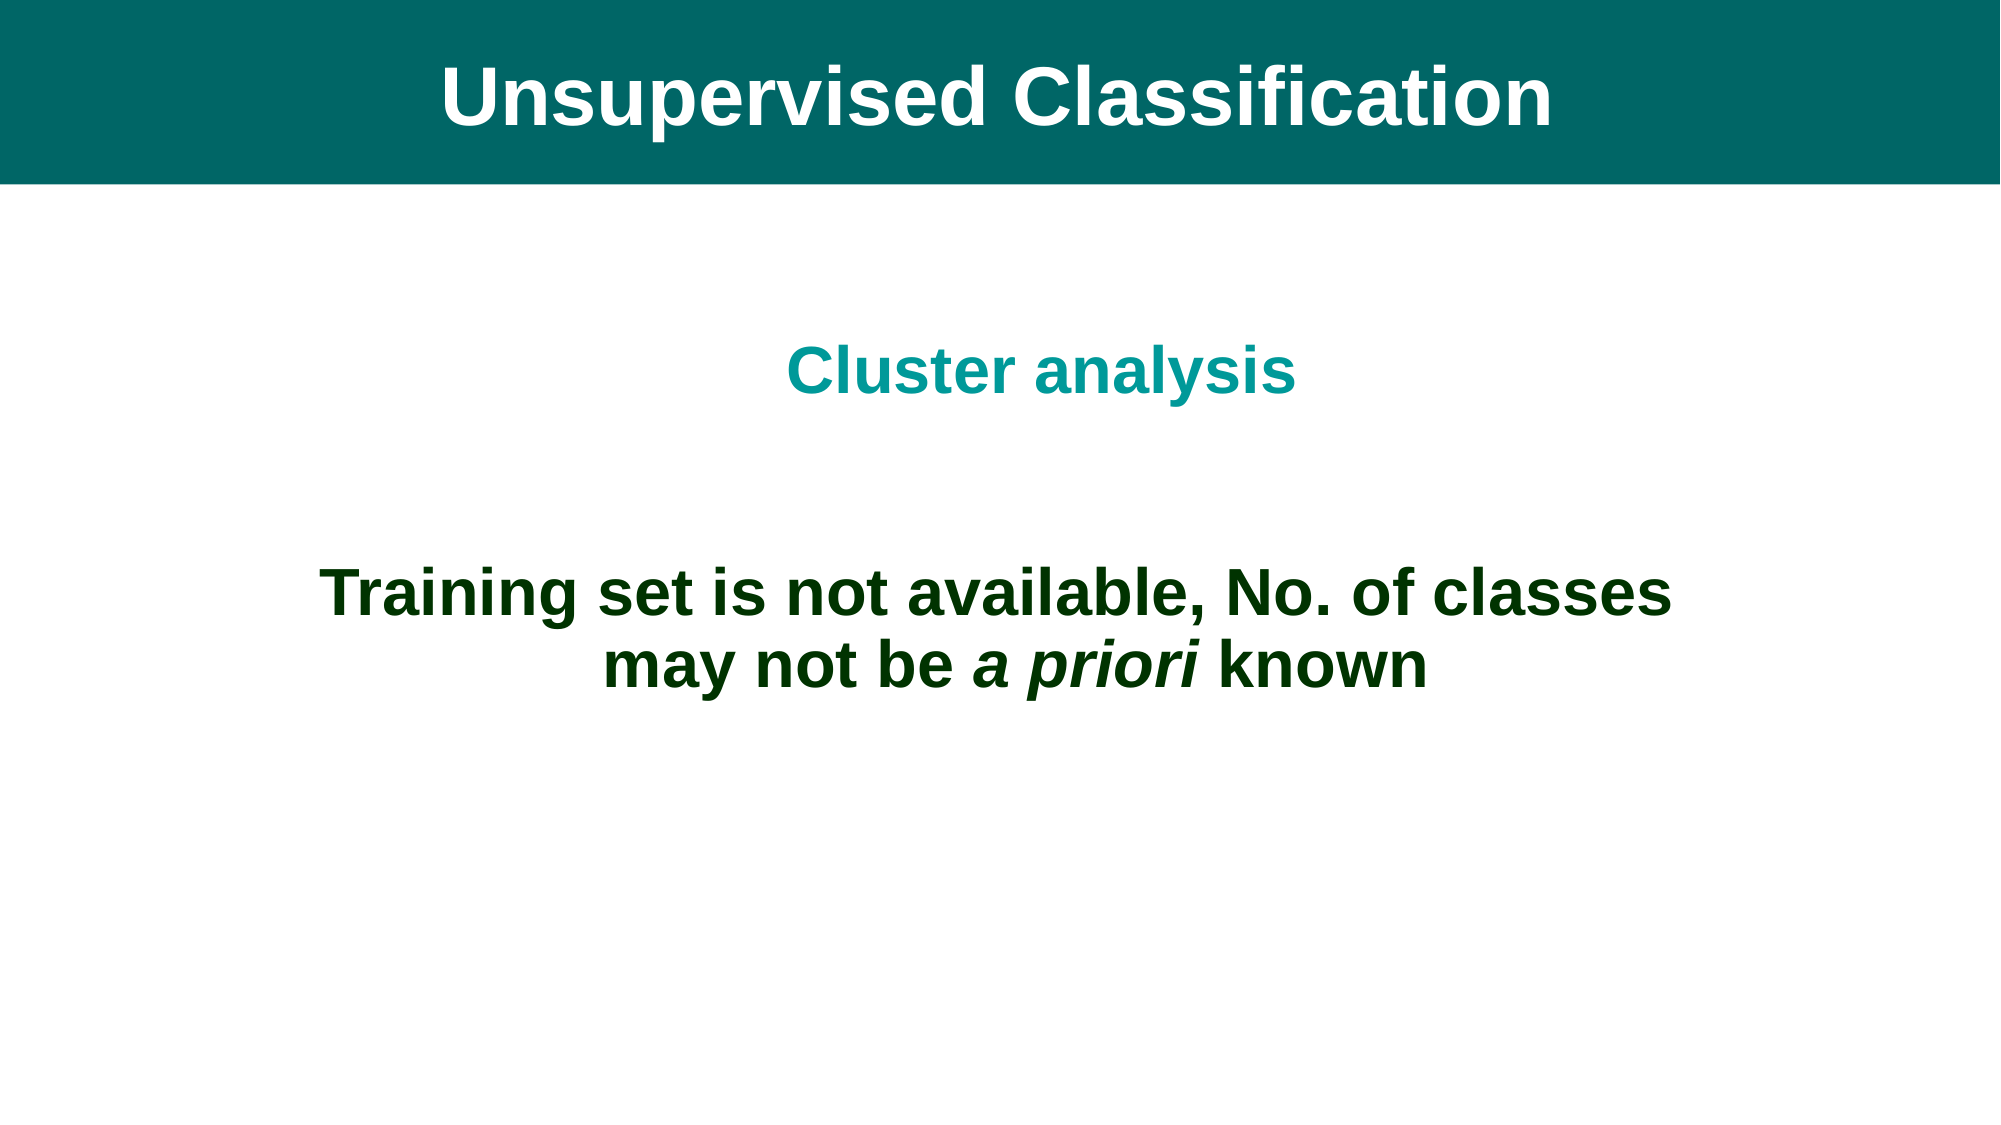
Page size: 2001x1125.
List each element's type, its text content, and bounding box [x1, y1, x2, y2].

text_box Cluster analysis [771, 319, 1313, 415]
text_box Unsupervised Classification [0, 0, 2000, 185]
list Training set is not available, No. of classes may not be a priori known [267, 550, 1727, 737]
